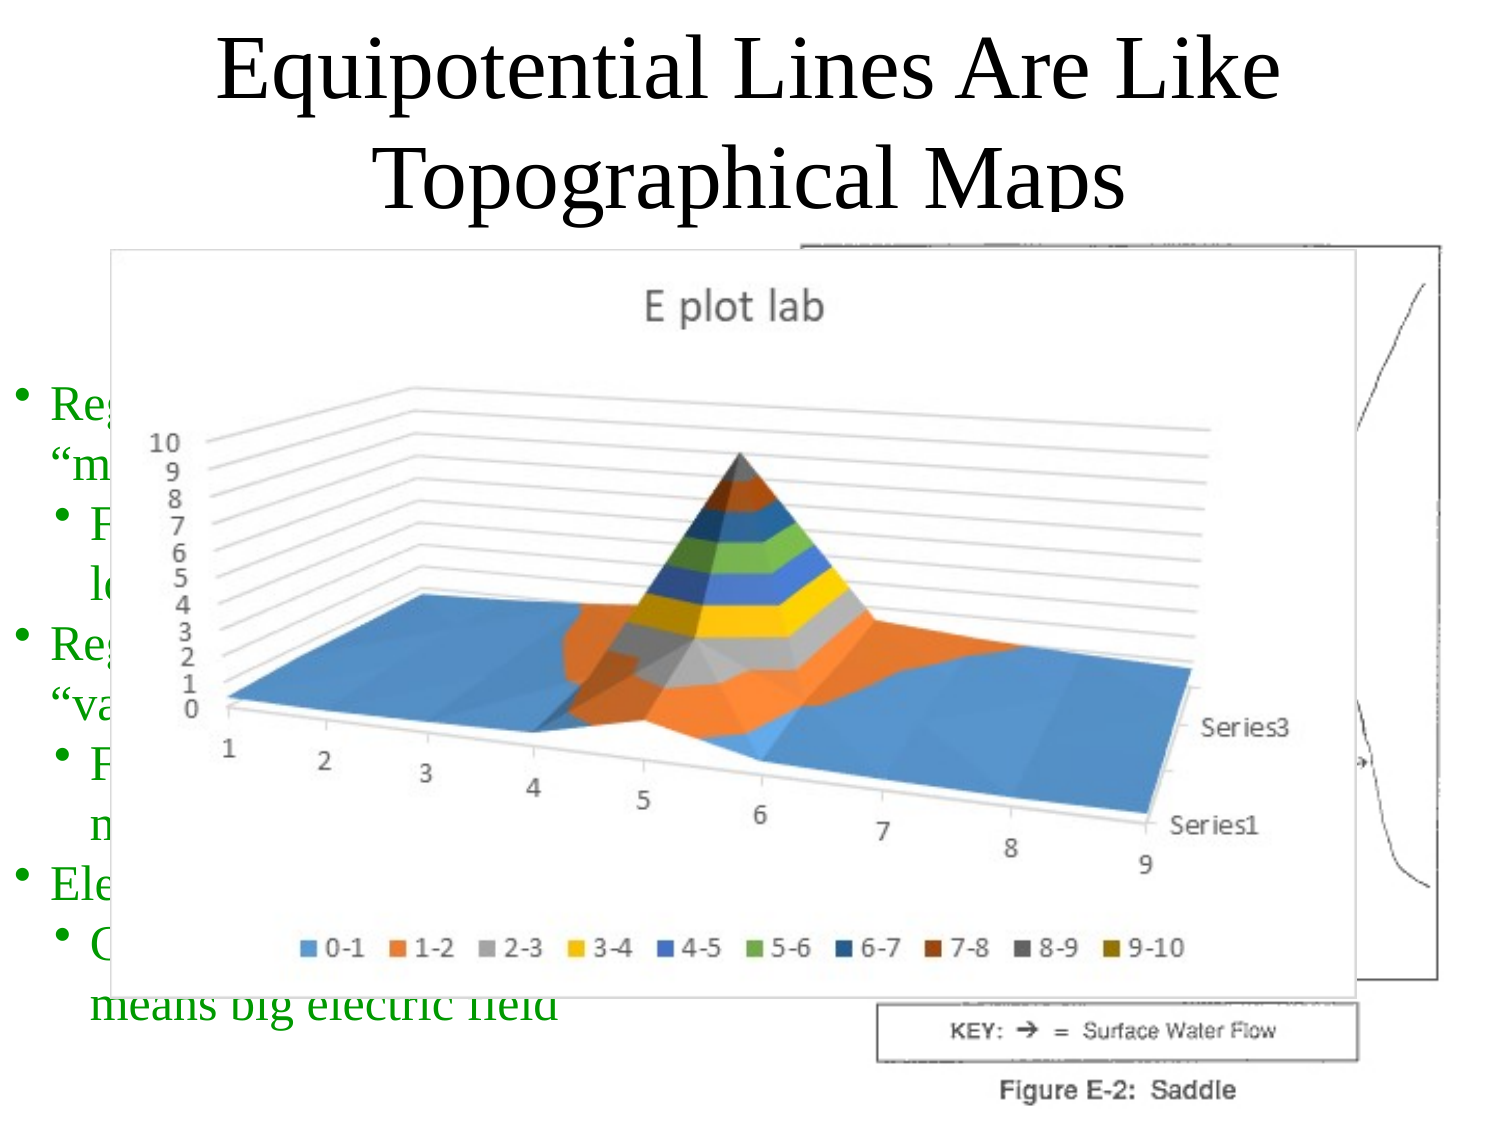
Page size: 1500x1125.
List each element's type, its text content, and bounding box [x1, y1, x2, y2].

picture [109, 212, 1496, 1125]
text_box Equipotential Lines Are Like Topographical Maps [0, 0, 1500, 235]
text_box Regions of high potential are like “mountains” For positive charges, they have a lot of energy there Regions of low potential are like “valleys” For positive charges, they have minimum energy there Electric fields point down the slope Closely spaced equipotential lines means big electric field [0, 363, 744, 1039]
